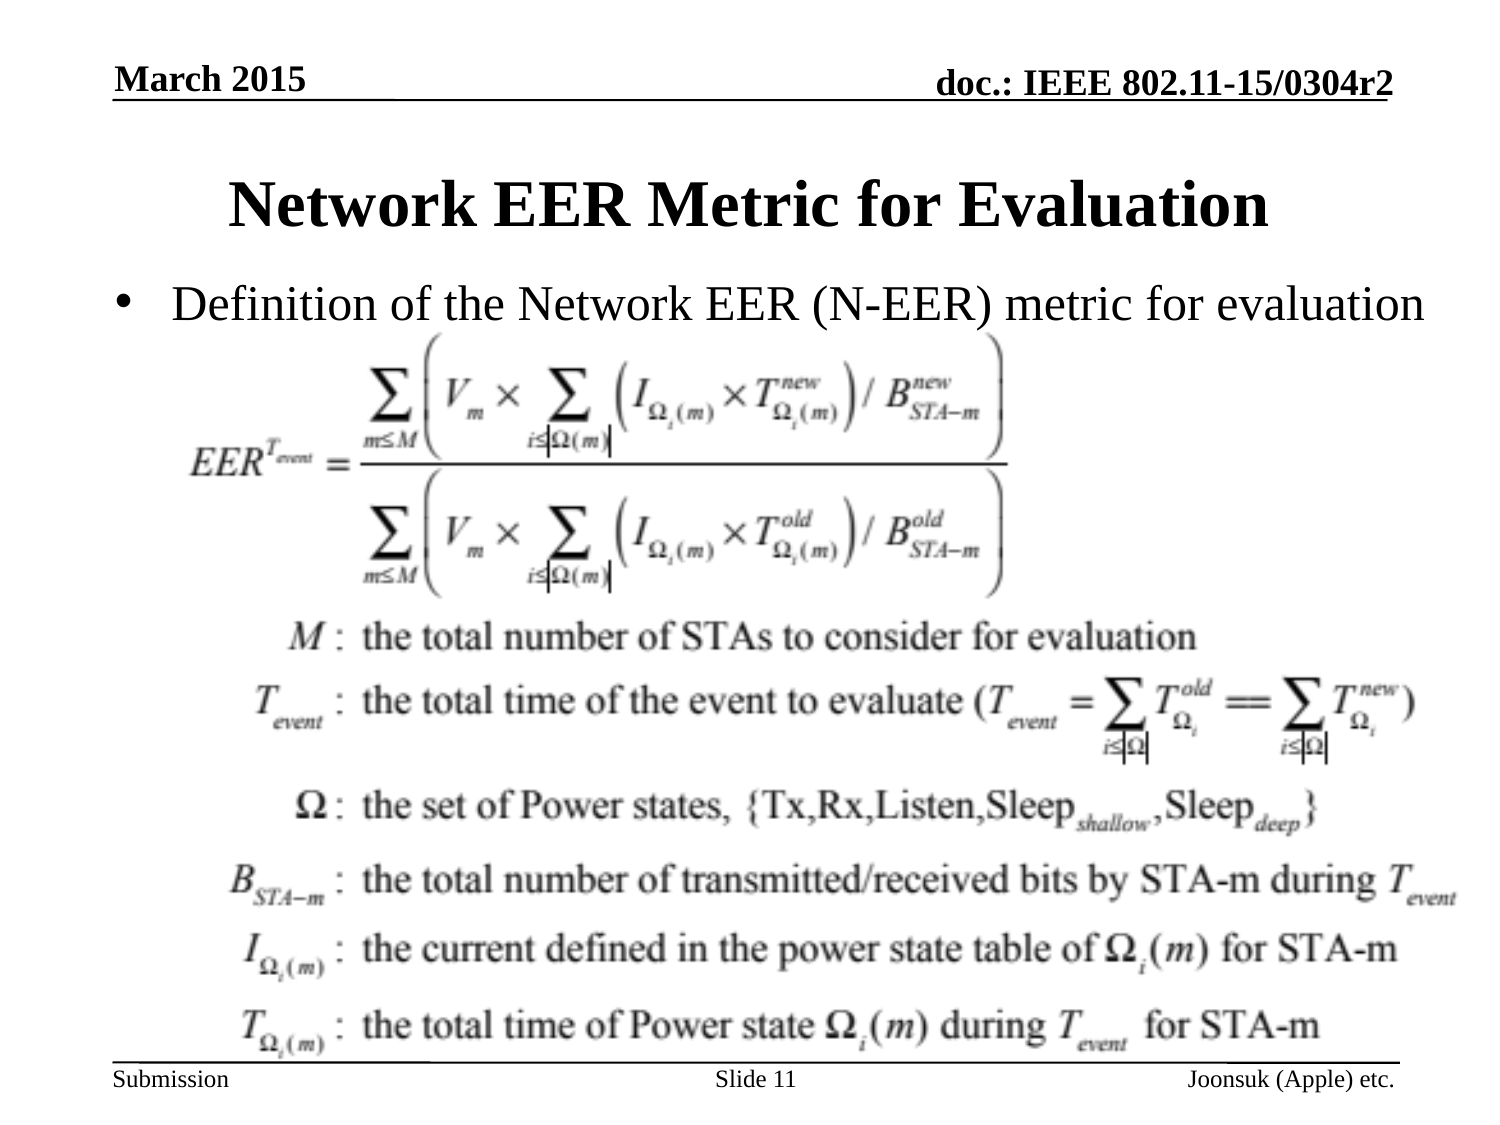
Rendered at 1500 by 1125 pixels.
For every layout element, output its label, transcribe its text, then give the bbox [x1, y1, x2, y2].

footer Joonsuk (Apple) etc. [878, 1073, 1402, 1093]
list Definition of the Network EER (N-EER) metric for evaluation [99, 262, 1463, 376]
title Network EER Metric for Evaluation [112, 112, 1388, 262]
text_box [182, 323, 1464, 1065]
slide_number Slide 11 [712, 1073, 800, 1123]
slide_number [114, 54, 423, 100]
